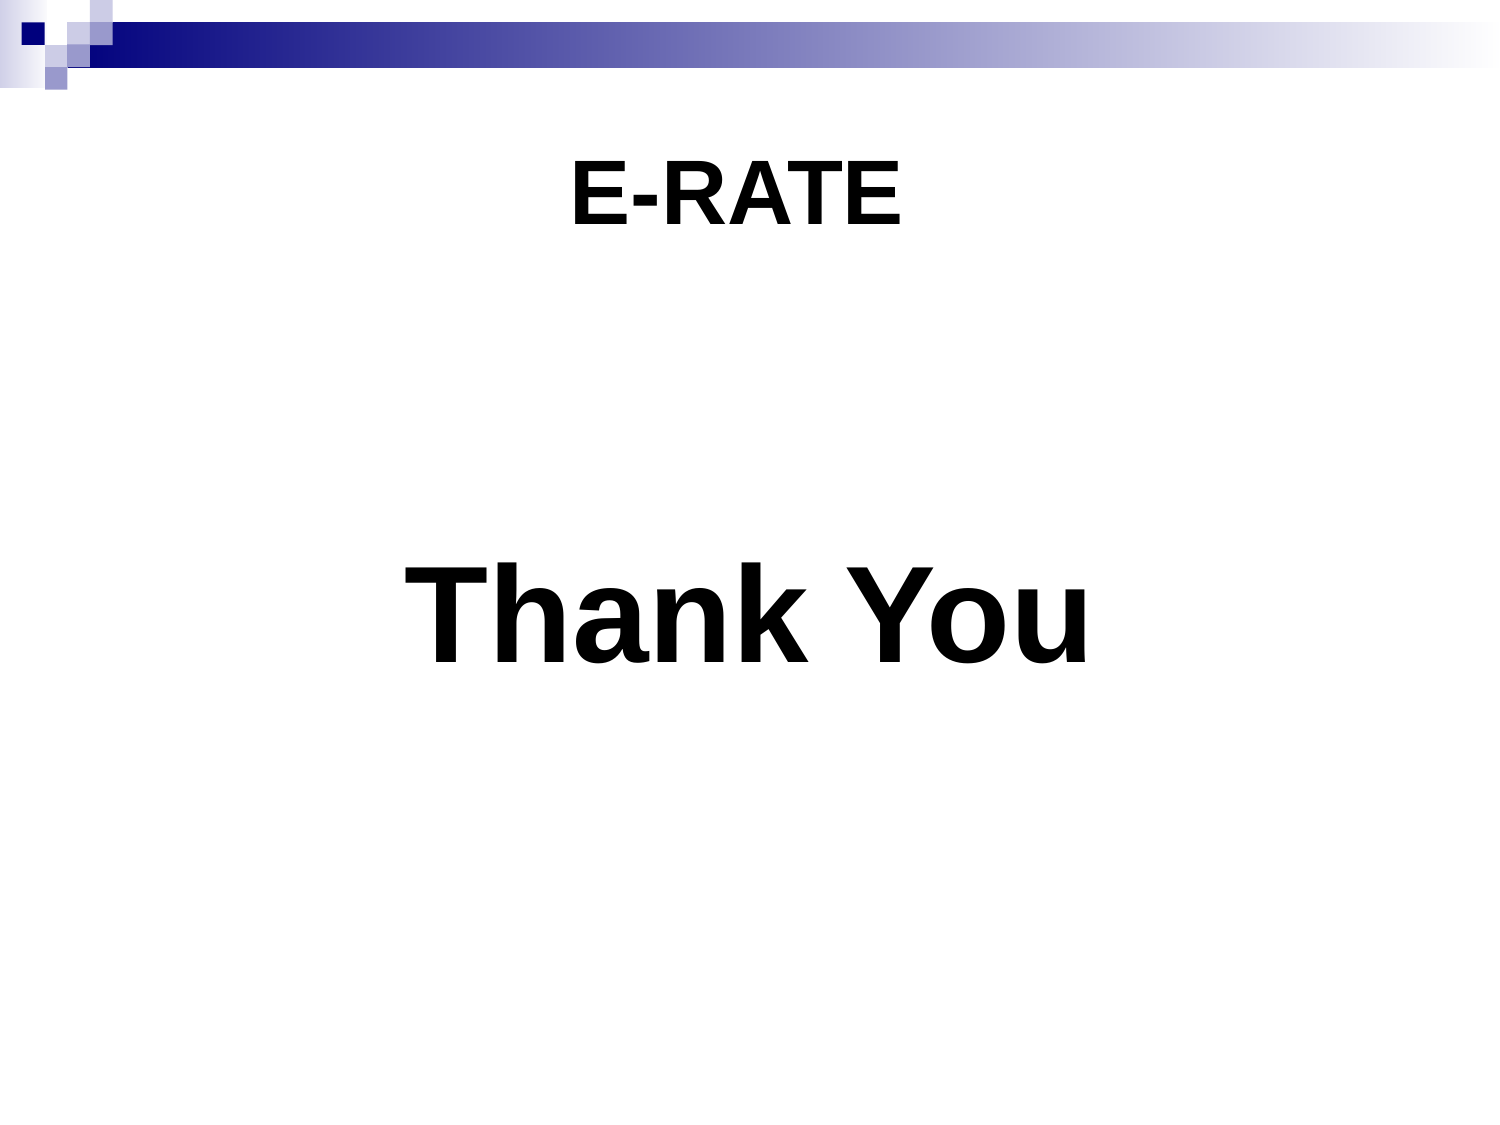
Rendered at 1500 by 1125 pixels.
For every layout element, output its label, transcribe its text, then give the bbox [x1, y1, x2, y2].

list Thank You [74, 324, 1426, 963]
title E-RATE [74, 74, 1426, 301]
